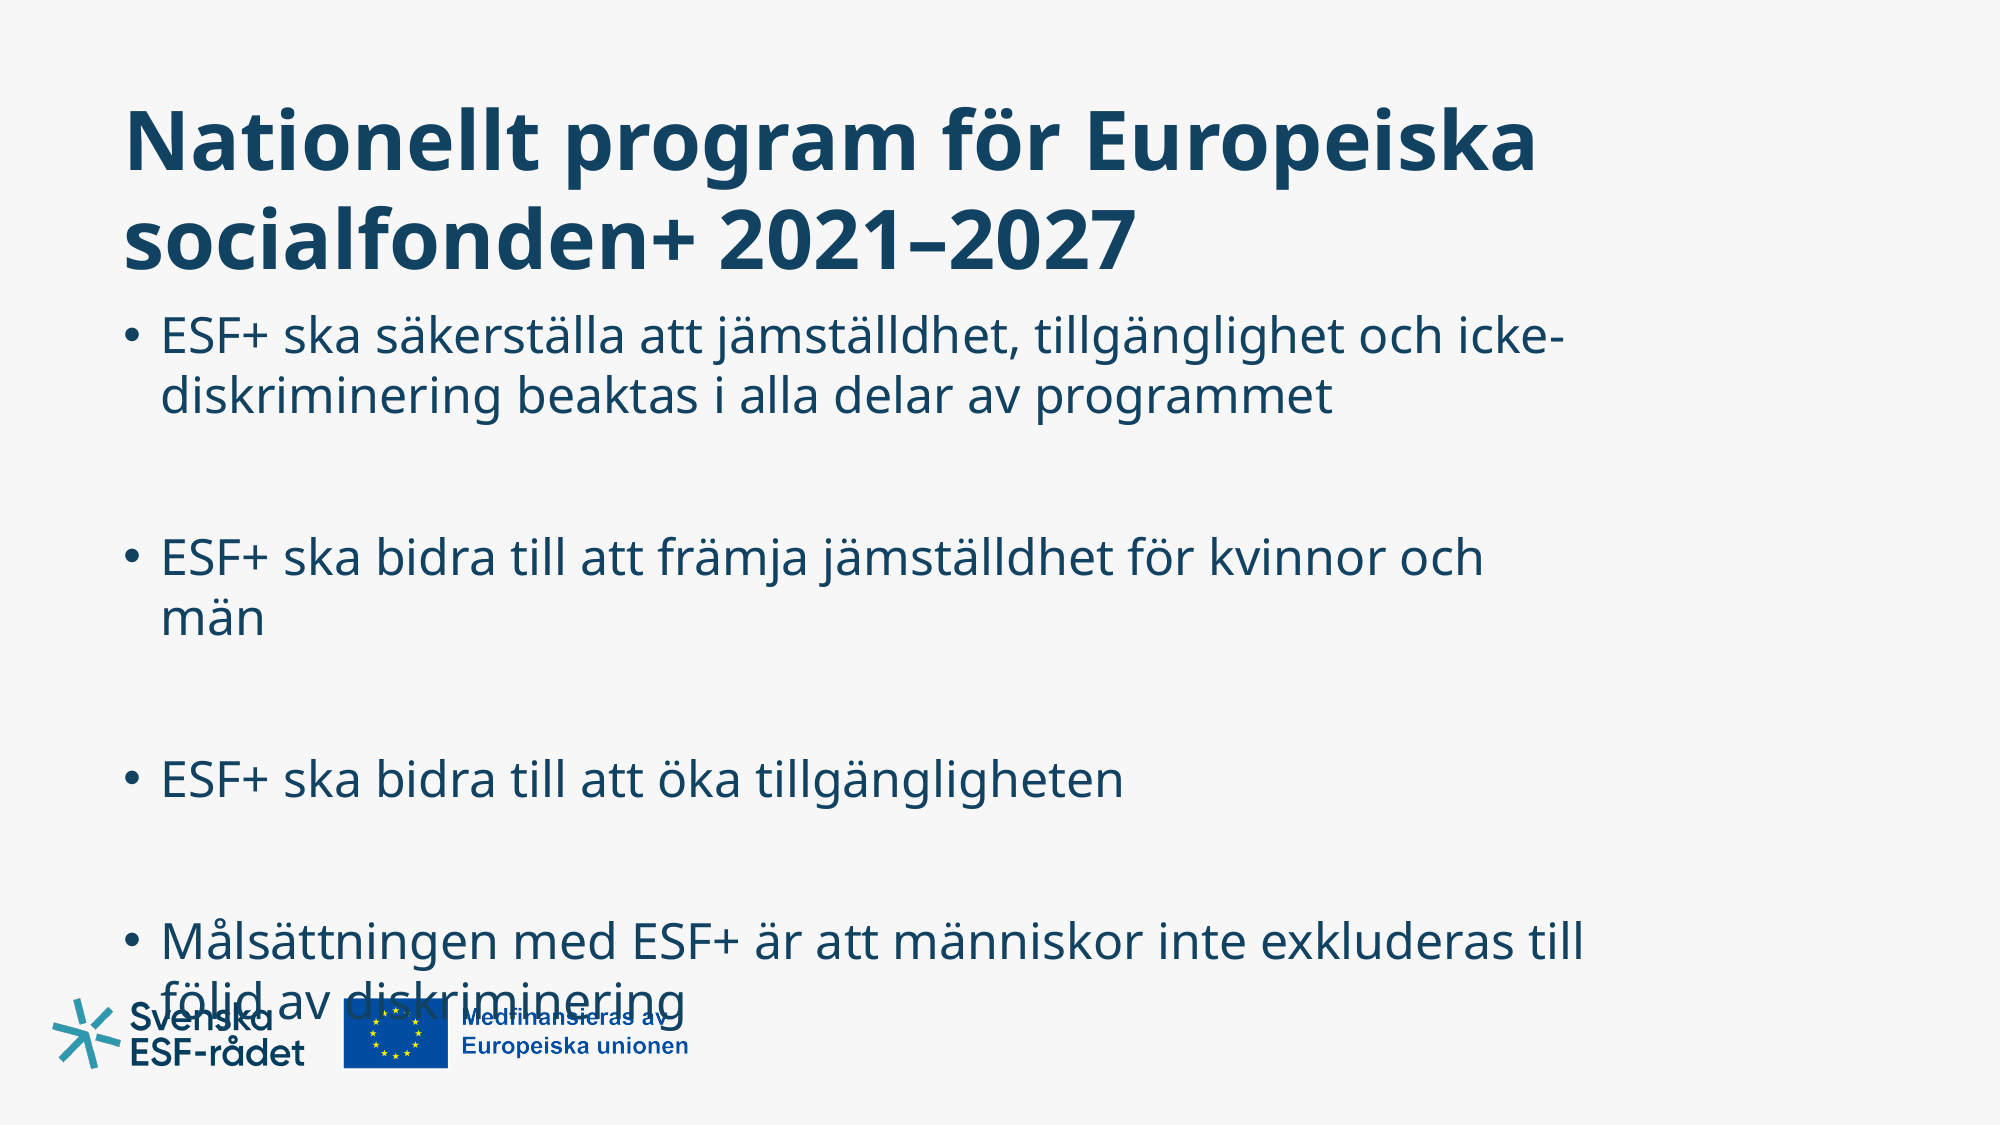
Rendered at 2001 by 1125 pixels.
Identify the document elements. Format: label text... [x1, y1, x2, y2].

picture [51, 998, 305, 1069]
list ESF+ ska säkerställa att jämställdhet, tillgänglighet och icke-diskriminering beaktas i alla delar av programmet ESF+ ska bidra till att främja jämställdhet för kvinnor och män ESF+ ska bidra till att öka tillgängligheten Målsättningen med ESF+ är att människor inte exkluderas till följd av diskriminering [108, 296, 1604, 895]
picture [339, 994, 707, 1073]
title Nationellt program för Europeiska socialfonden+ 2021–2027 [108, 78, 1604, 296]
